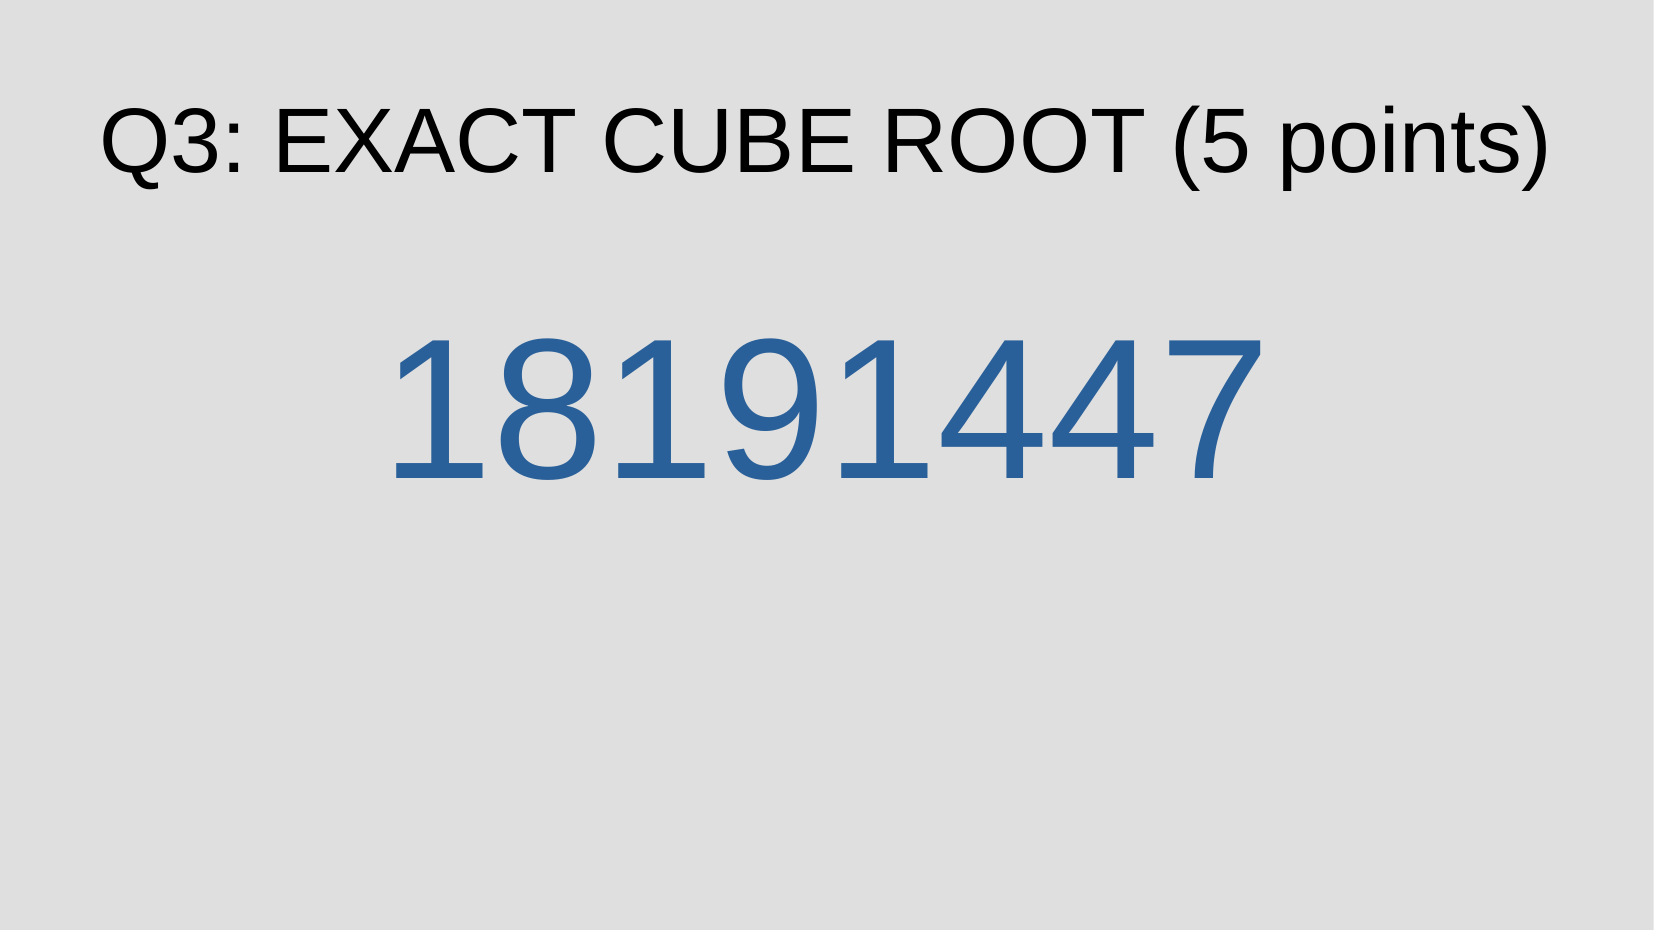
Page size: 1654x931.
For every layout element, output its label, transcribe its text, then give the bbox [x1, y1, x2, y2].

text_box Q3: EXACT CUBE ROOT (5 points) [0, 47, 1654, 224]
text_box 18191447 [0, 271, 1654, 555]
